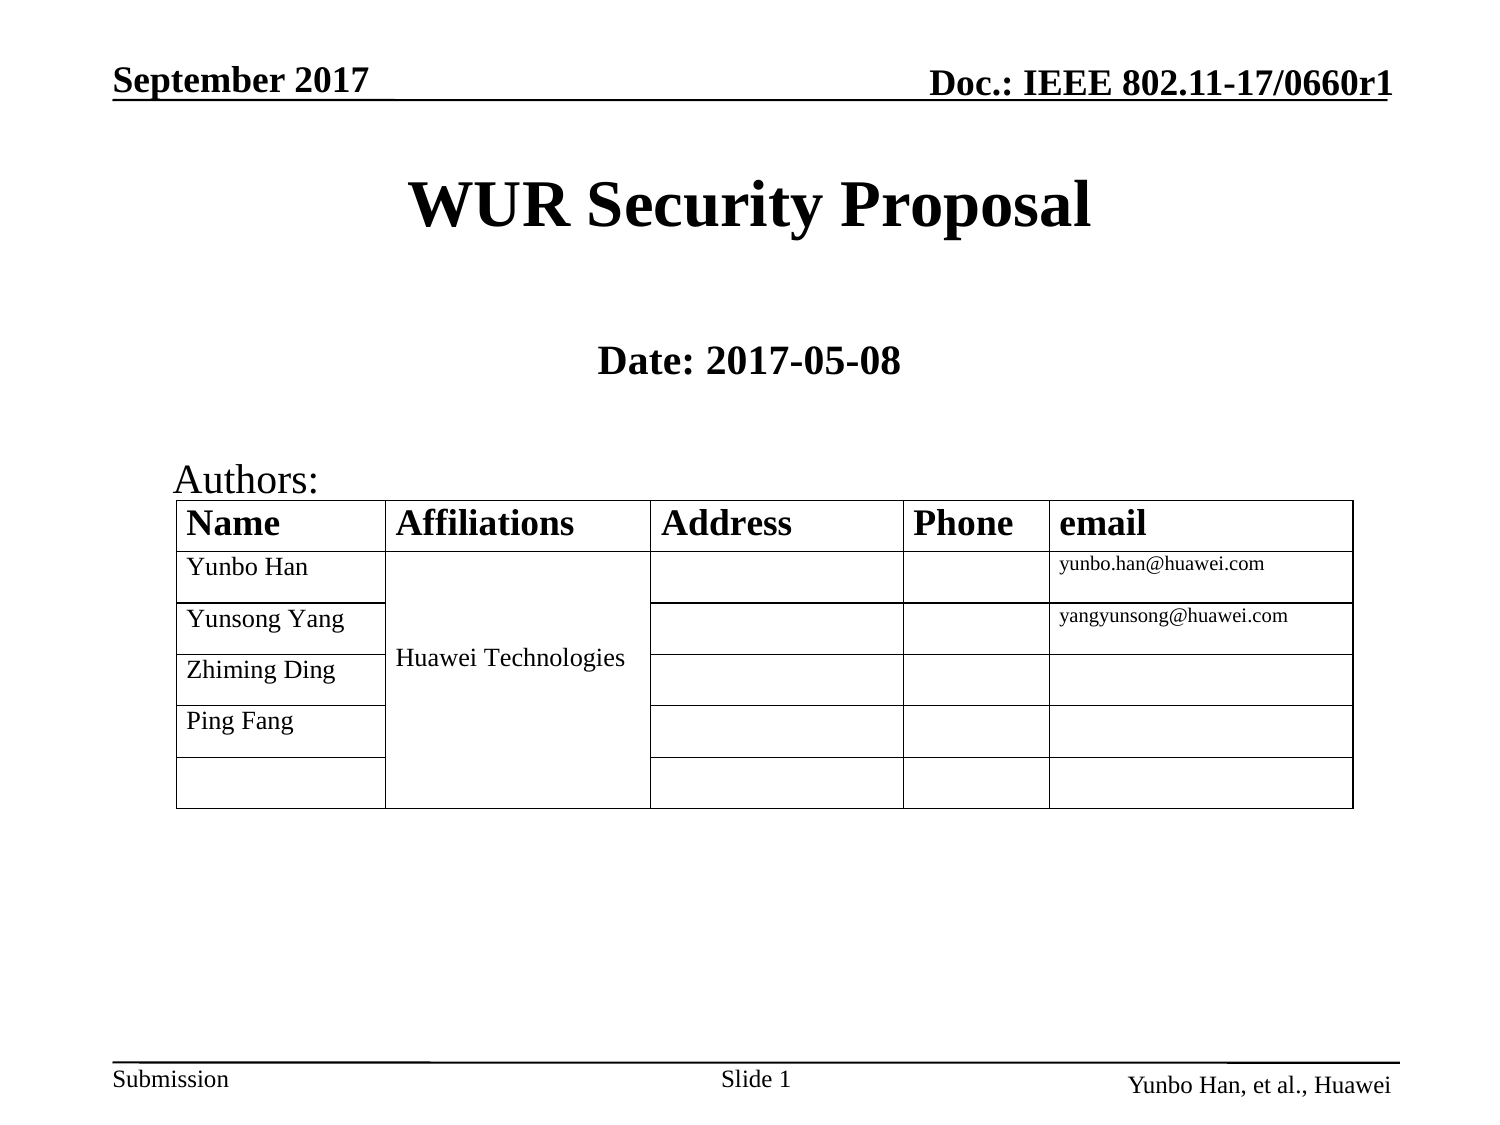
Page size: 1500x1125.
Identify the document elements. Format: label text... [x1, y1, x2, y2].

title WUR Security Proposal [112, 112, 1388, 288]
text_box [162, 499, 1380, 957]
list Date: 2017-05-08 [112, 324, 1388, 1000]
text_box September 2017 [112, 55, 421, 100]
slide_number Slide 1 [712, 1061, 800, 1123]
footer Yunbo Han, et al., Huawei [868, 1068, 1392, 1099]
text_box Authors: [157, 444, 396, 504]
